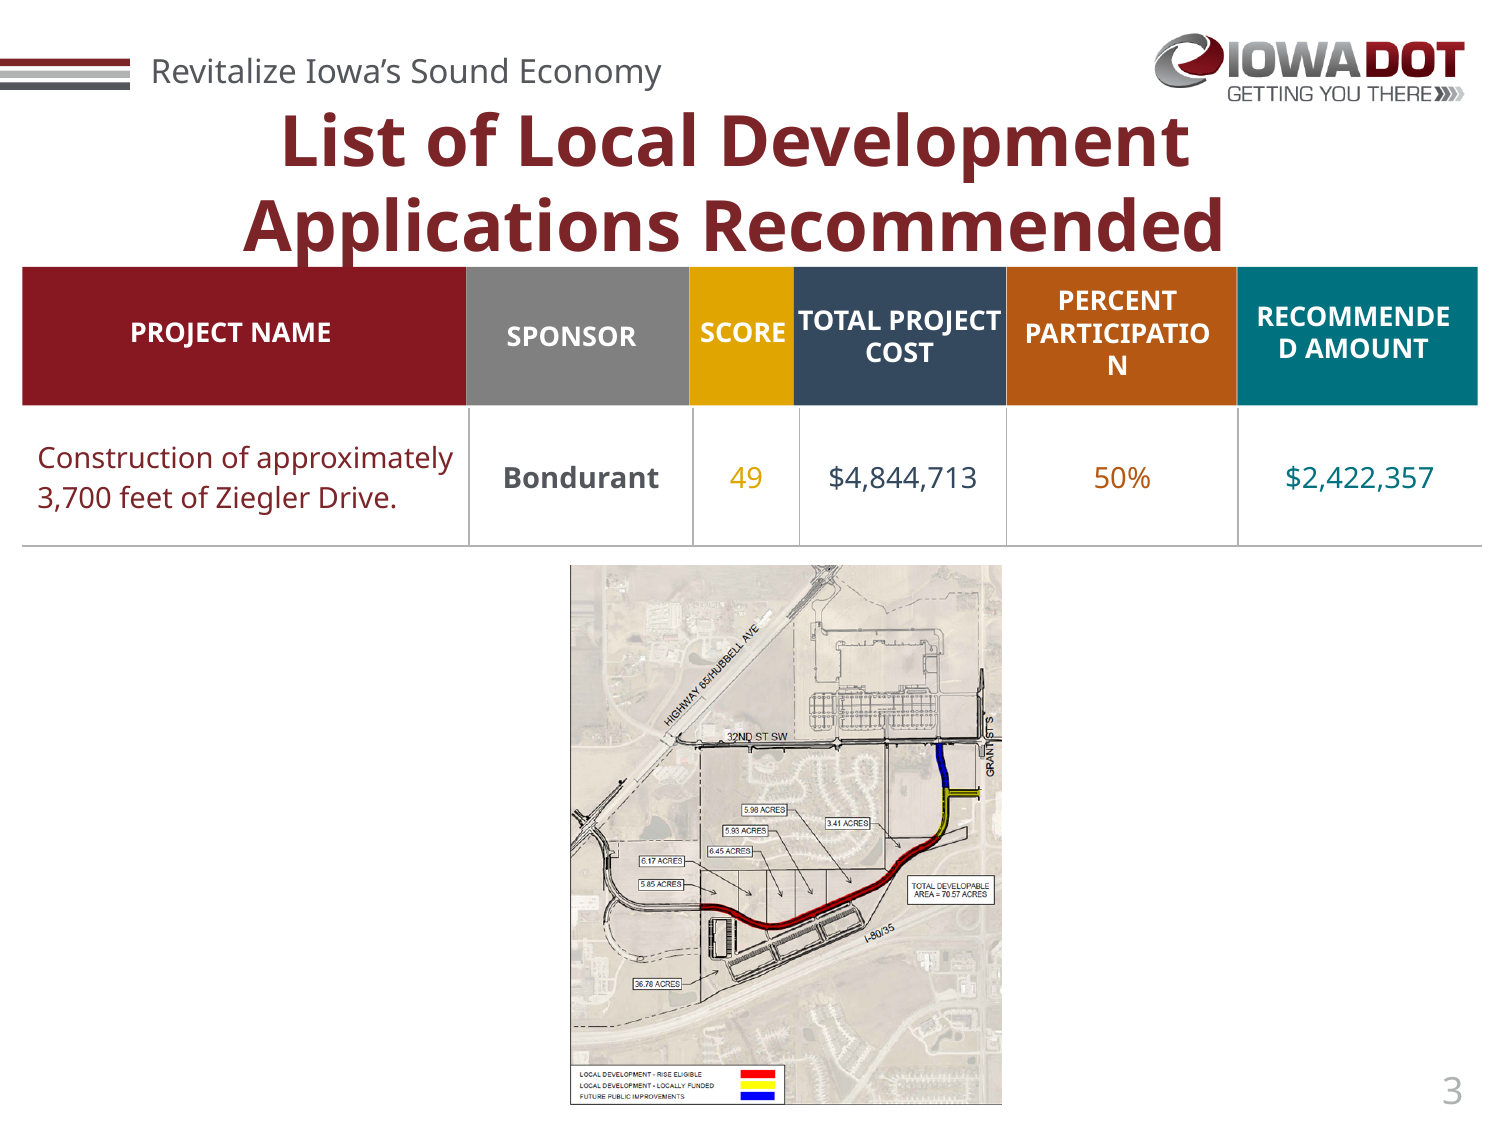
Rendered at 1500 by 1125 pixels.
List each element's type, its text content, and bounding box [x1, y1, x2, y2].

table_header $2,422,357 [1239, 410, 1482, 545]
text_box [21, 266, 1478, 406]
picture [1147, 23, 1471, 114]
table_header 50% [1007, 414, 1237, 545]
text_box List of Local Development Applications Recommended [88, 116, 1383, 246]
table_header Bondurant [470, 414, 692, 545]
picture [565, 565, 1003, 1105]
table_header 49 [694, 414, 799, 545]
table_header Construction of approximately 3,700 feet of Ziegler Drive. [22, 413, 468, 545]
table_header $4,844,713 [800, 414, 1006, 545]
